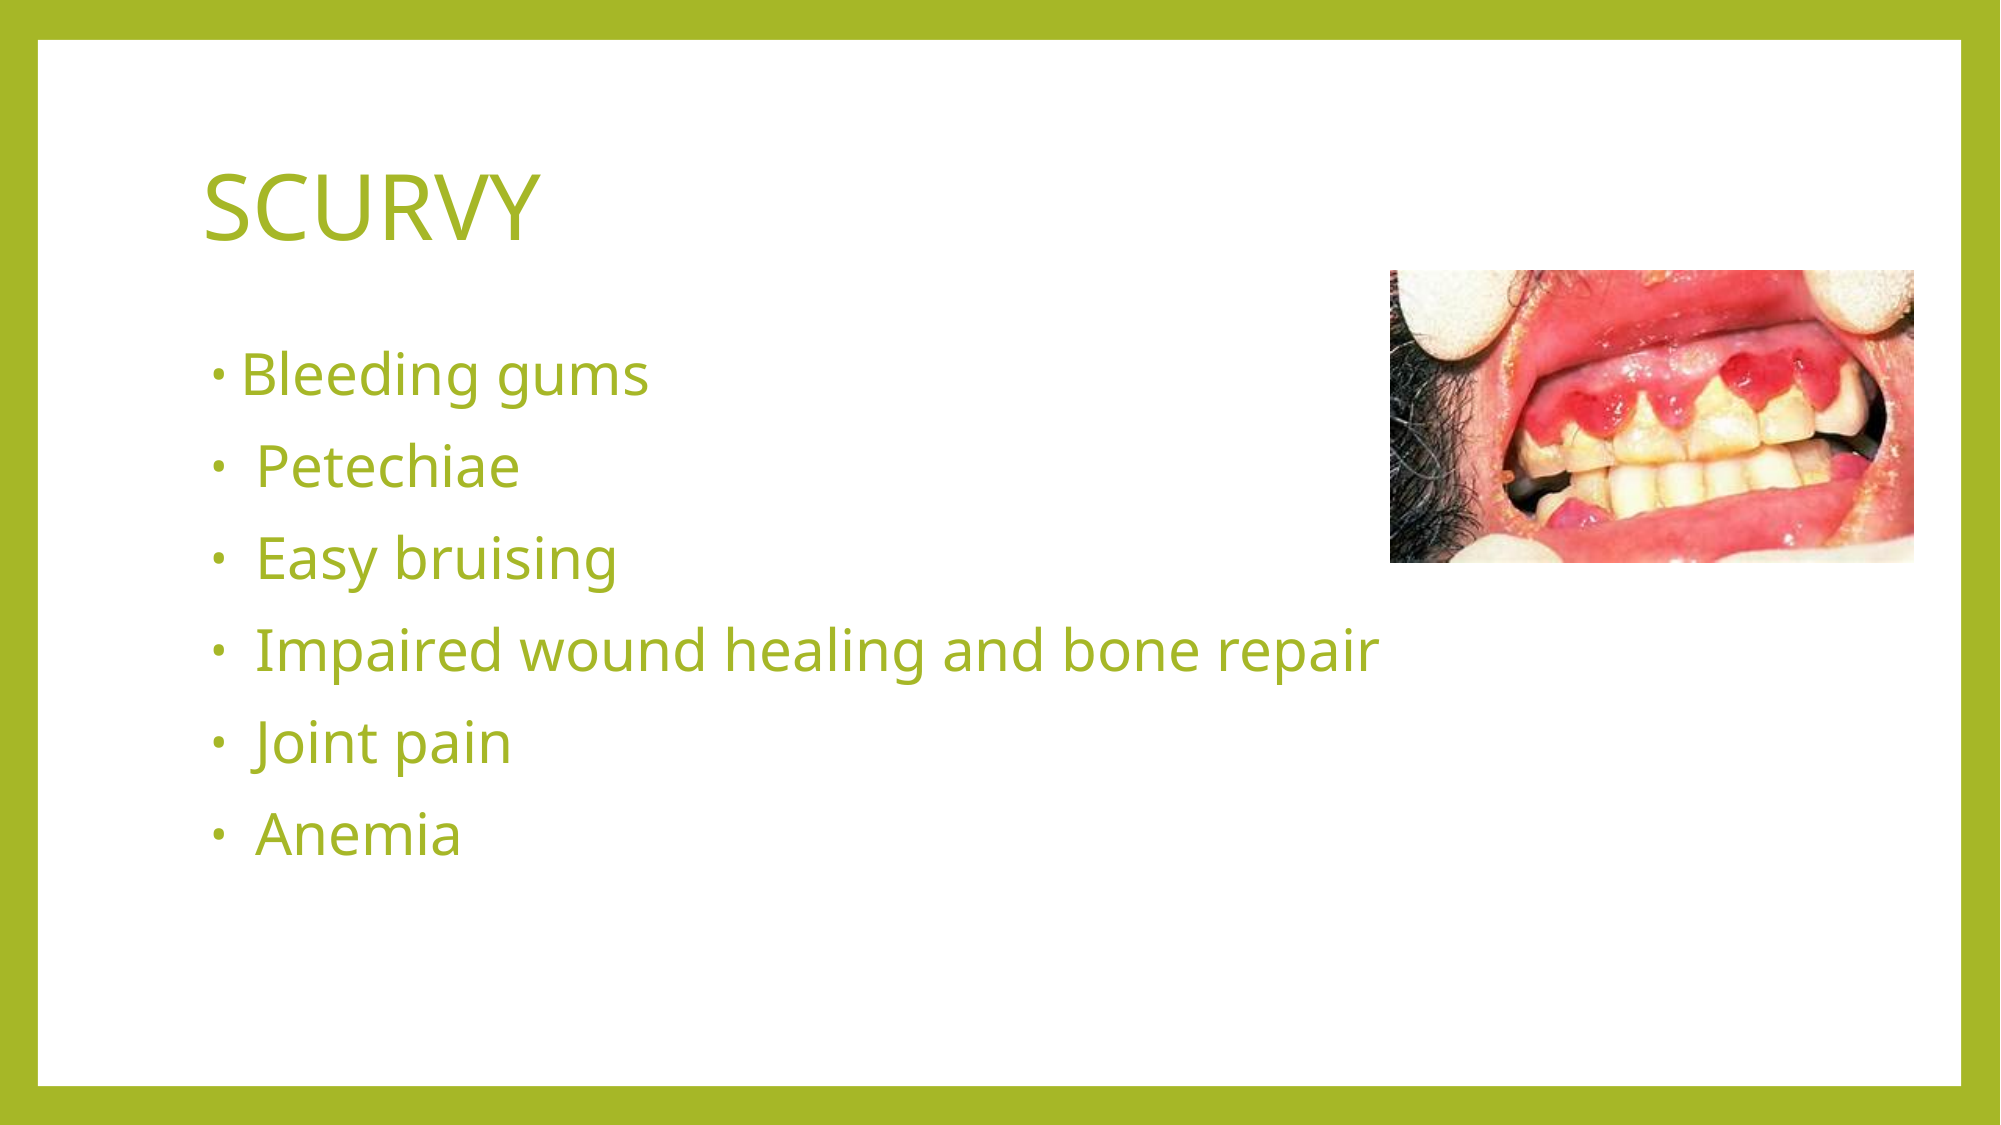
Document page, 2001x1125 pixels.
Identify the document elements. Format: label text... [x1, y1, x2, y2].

title SCURVY [187, 99, 1808, 323]
list Bleeding gums Petechiae Easy bruising Impaired wound healing and bone repair Joint pain Anemia [187, 337, 1808, 1000]
picture [1390, 269, 1915, 563]
